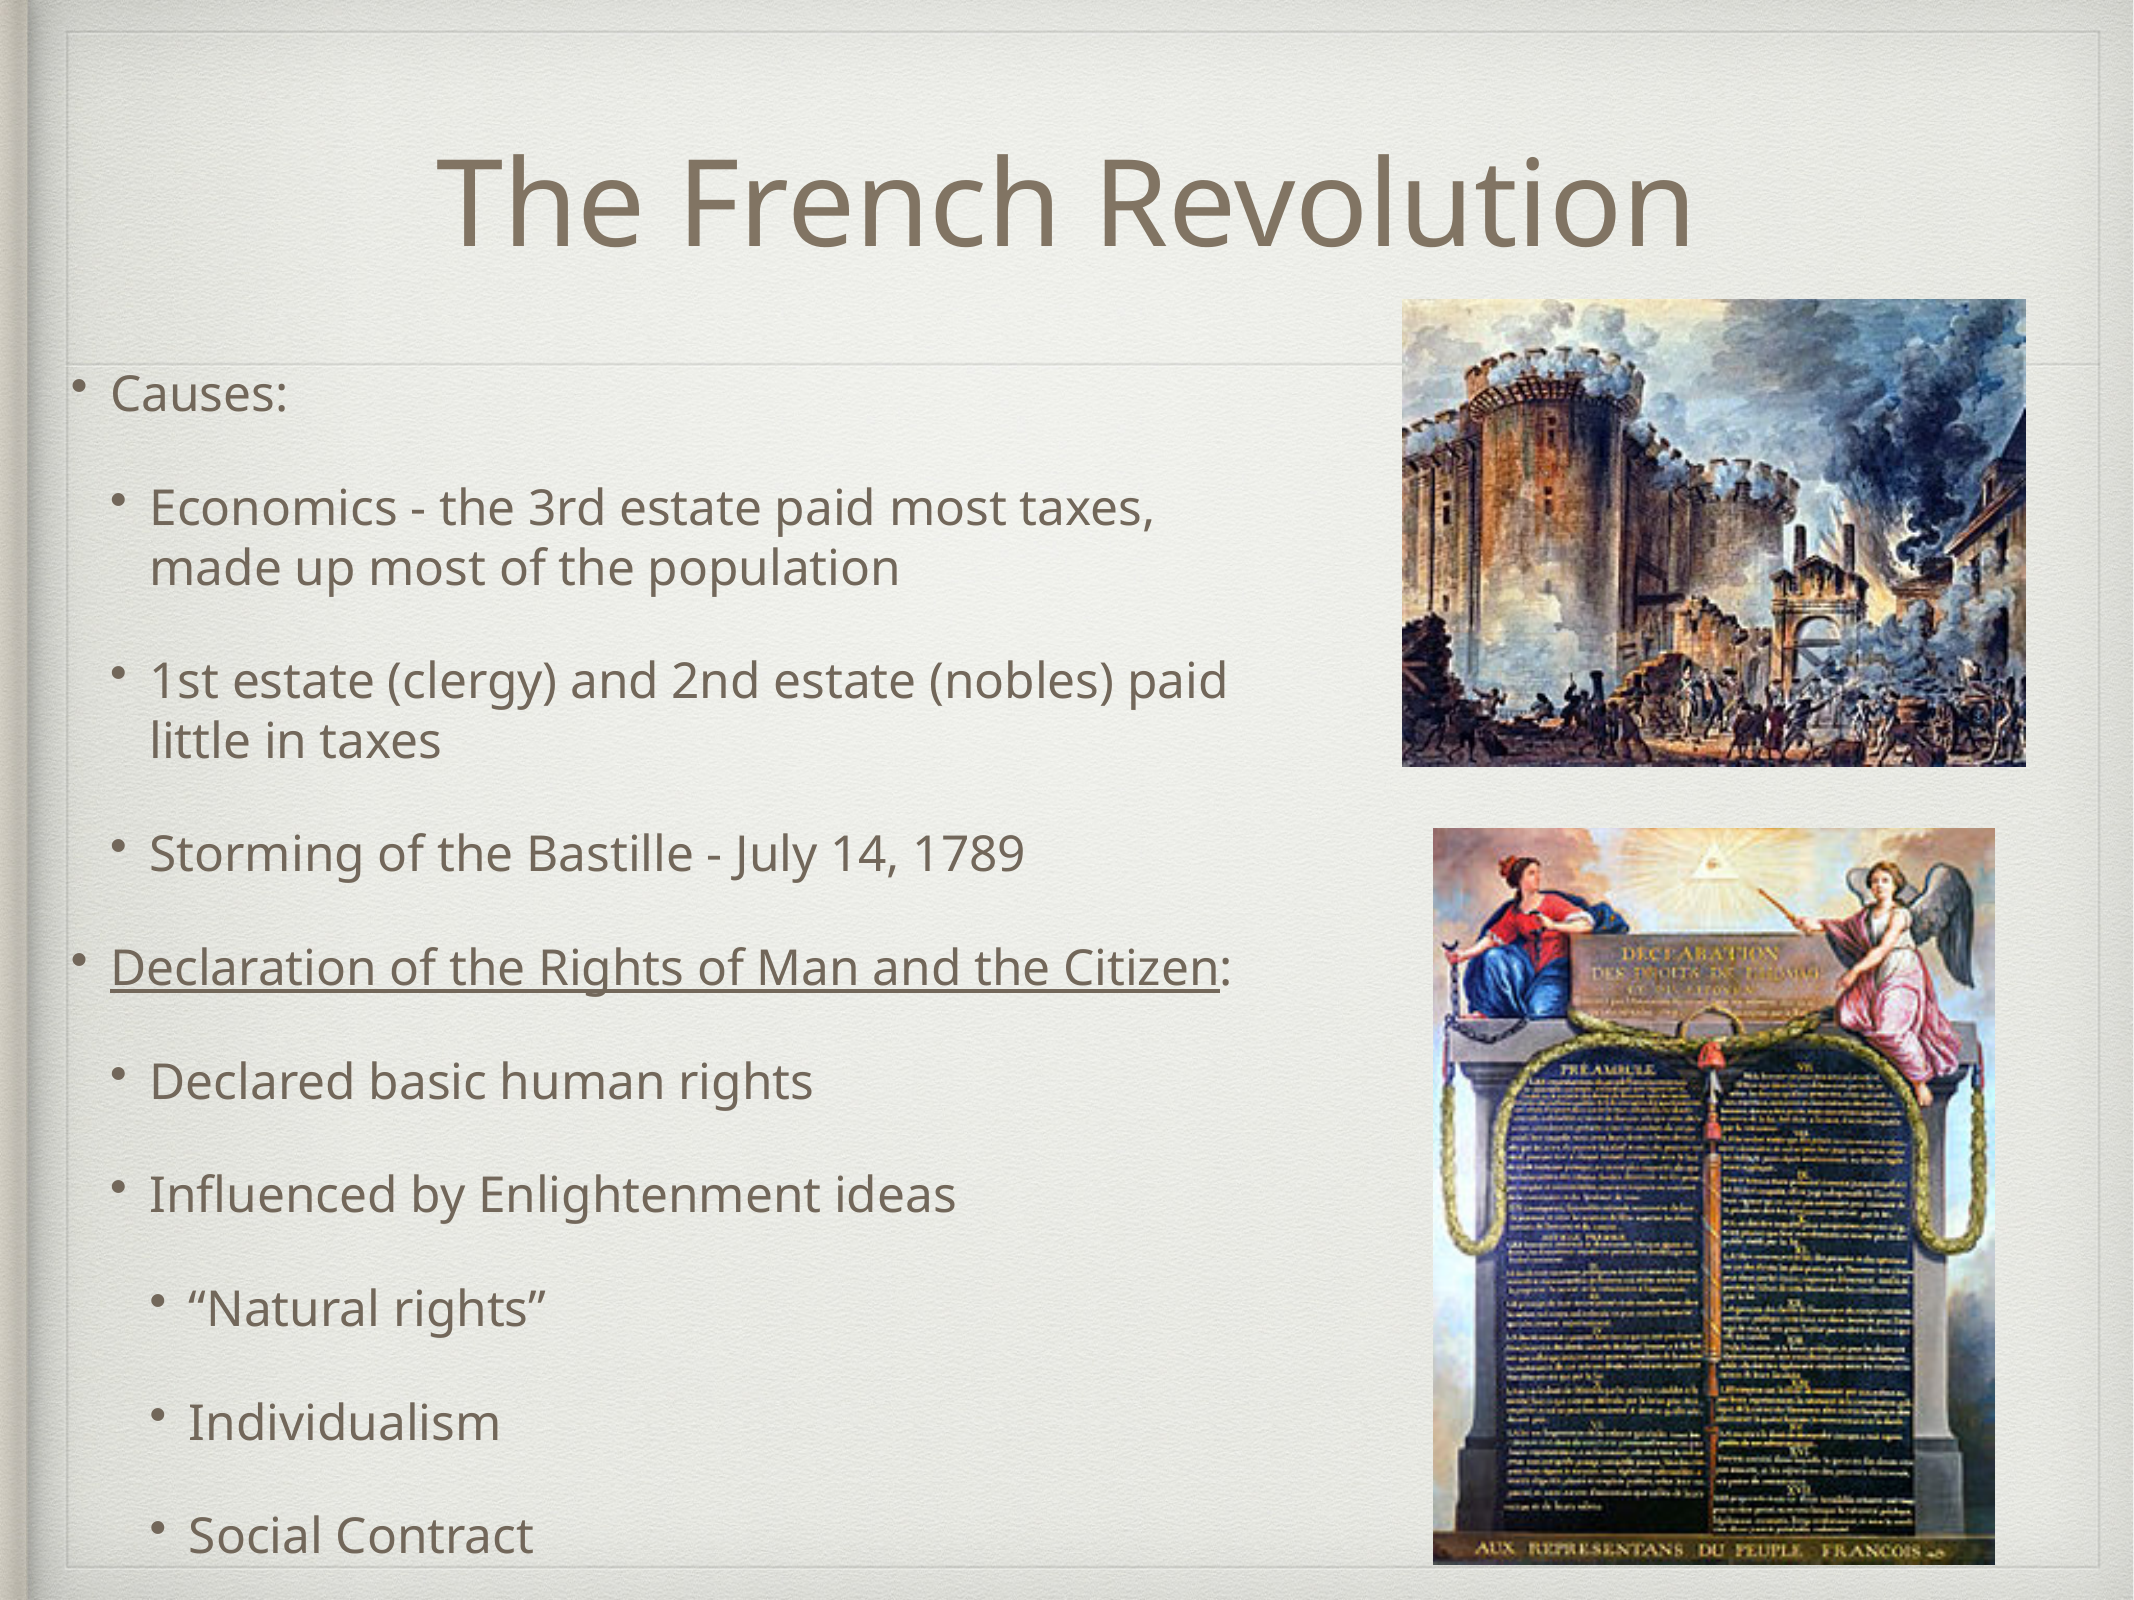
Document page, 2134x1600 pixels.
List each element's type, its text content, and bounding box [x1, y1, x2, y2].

picture [0, 0, 2134, 1600]
title The French Revolution [149, 51, 1984, 345]
list Causes: Economics - the 3rd estate paid most taxes, made up most of the population 1st estate (clergy) and 2nd estate (nobles) paid little in taxes Storming of the Bastille - July 14, 1789 Declaration of the Rights of Man and the Citizen: Declared basic human rights Influenced by Enlightenment ideas “Natural rights” Individualism Social Contract [61, 355, 1262, 1571]
